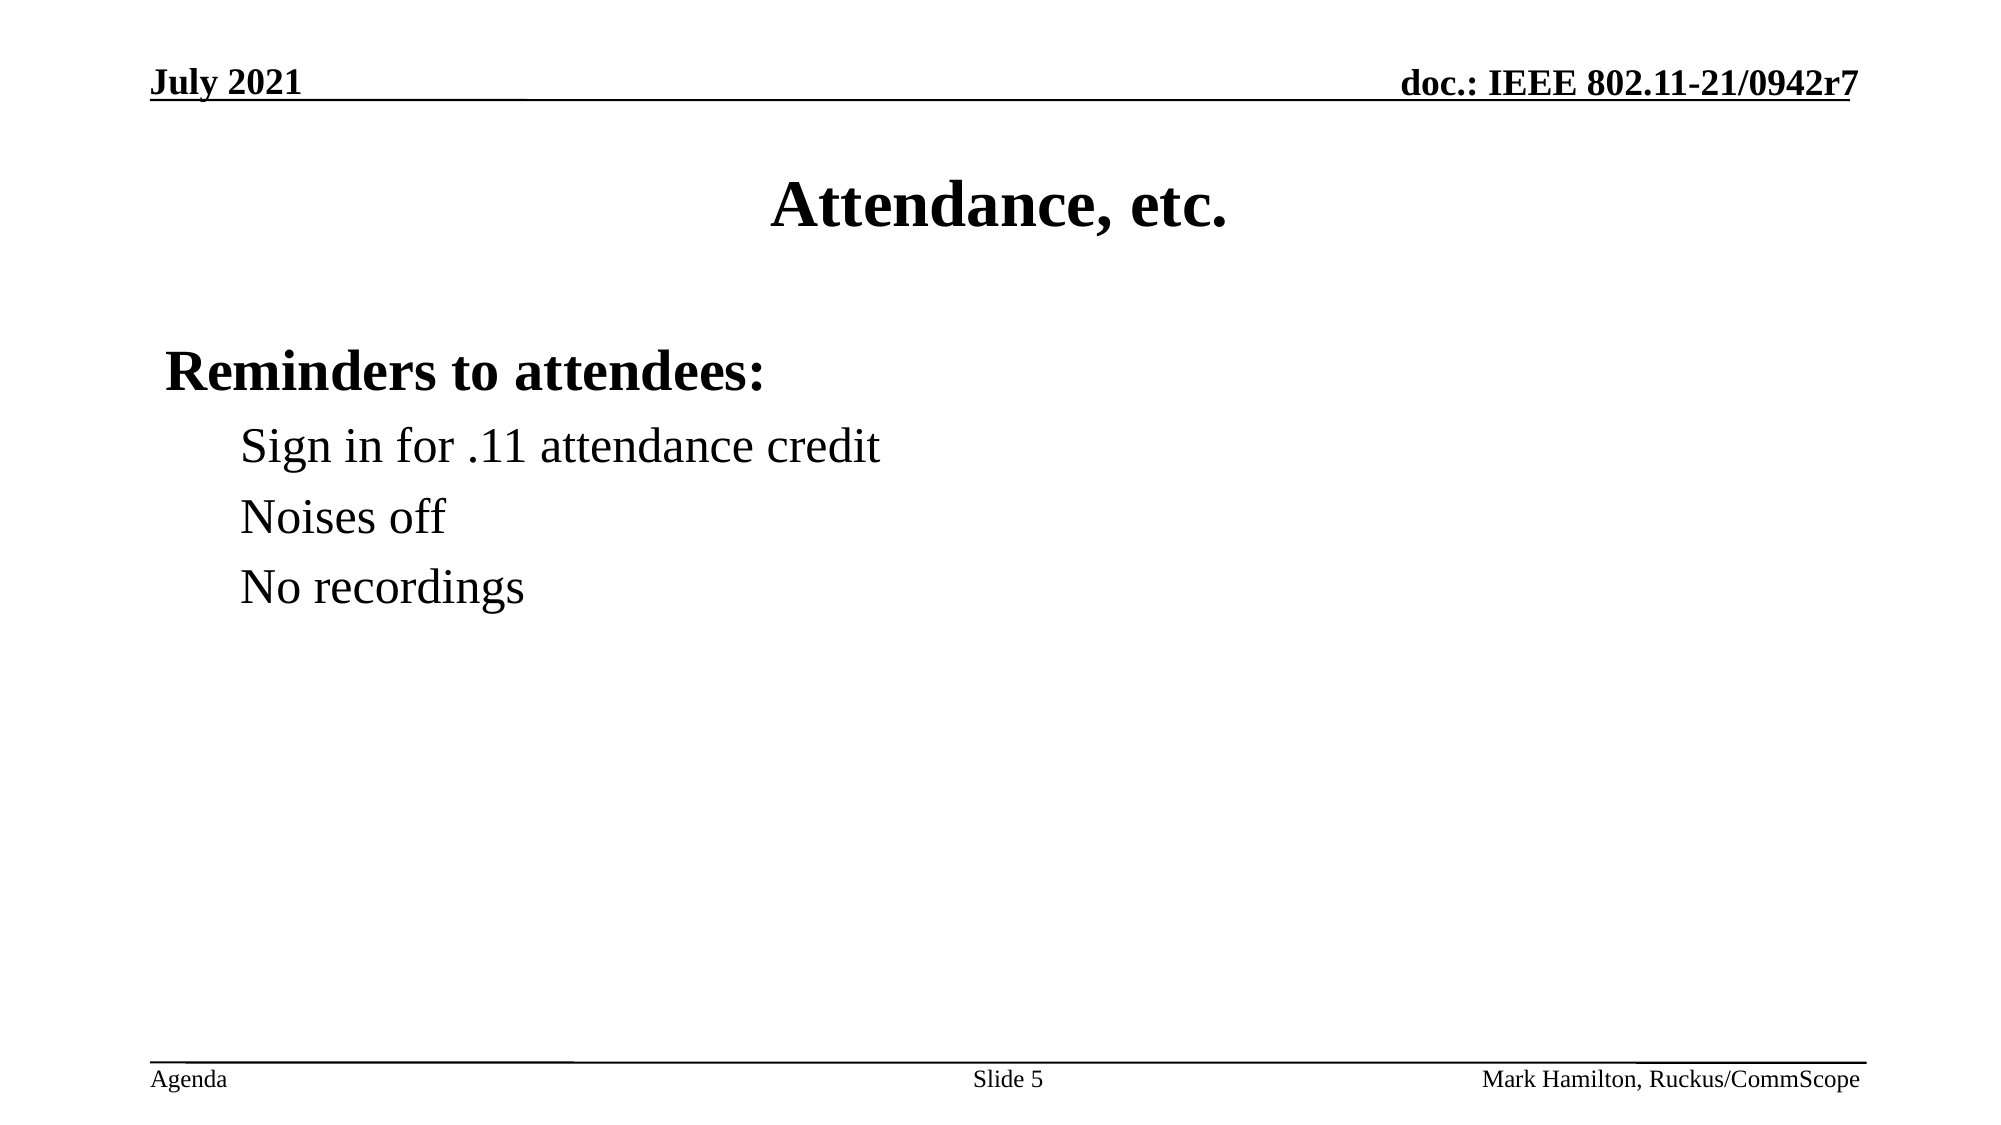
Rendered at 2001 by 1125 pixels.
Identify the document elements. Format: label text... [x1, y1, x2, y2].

title Attendance, etc. [149, 112, 1850, 288]
slide_number Slide 5 [950, 1061, 1067, 1123]
list Reminders to attendees: Sign in for .11 attendance credit Noises off No recordings [149, 324, 1850, 1000]
